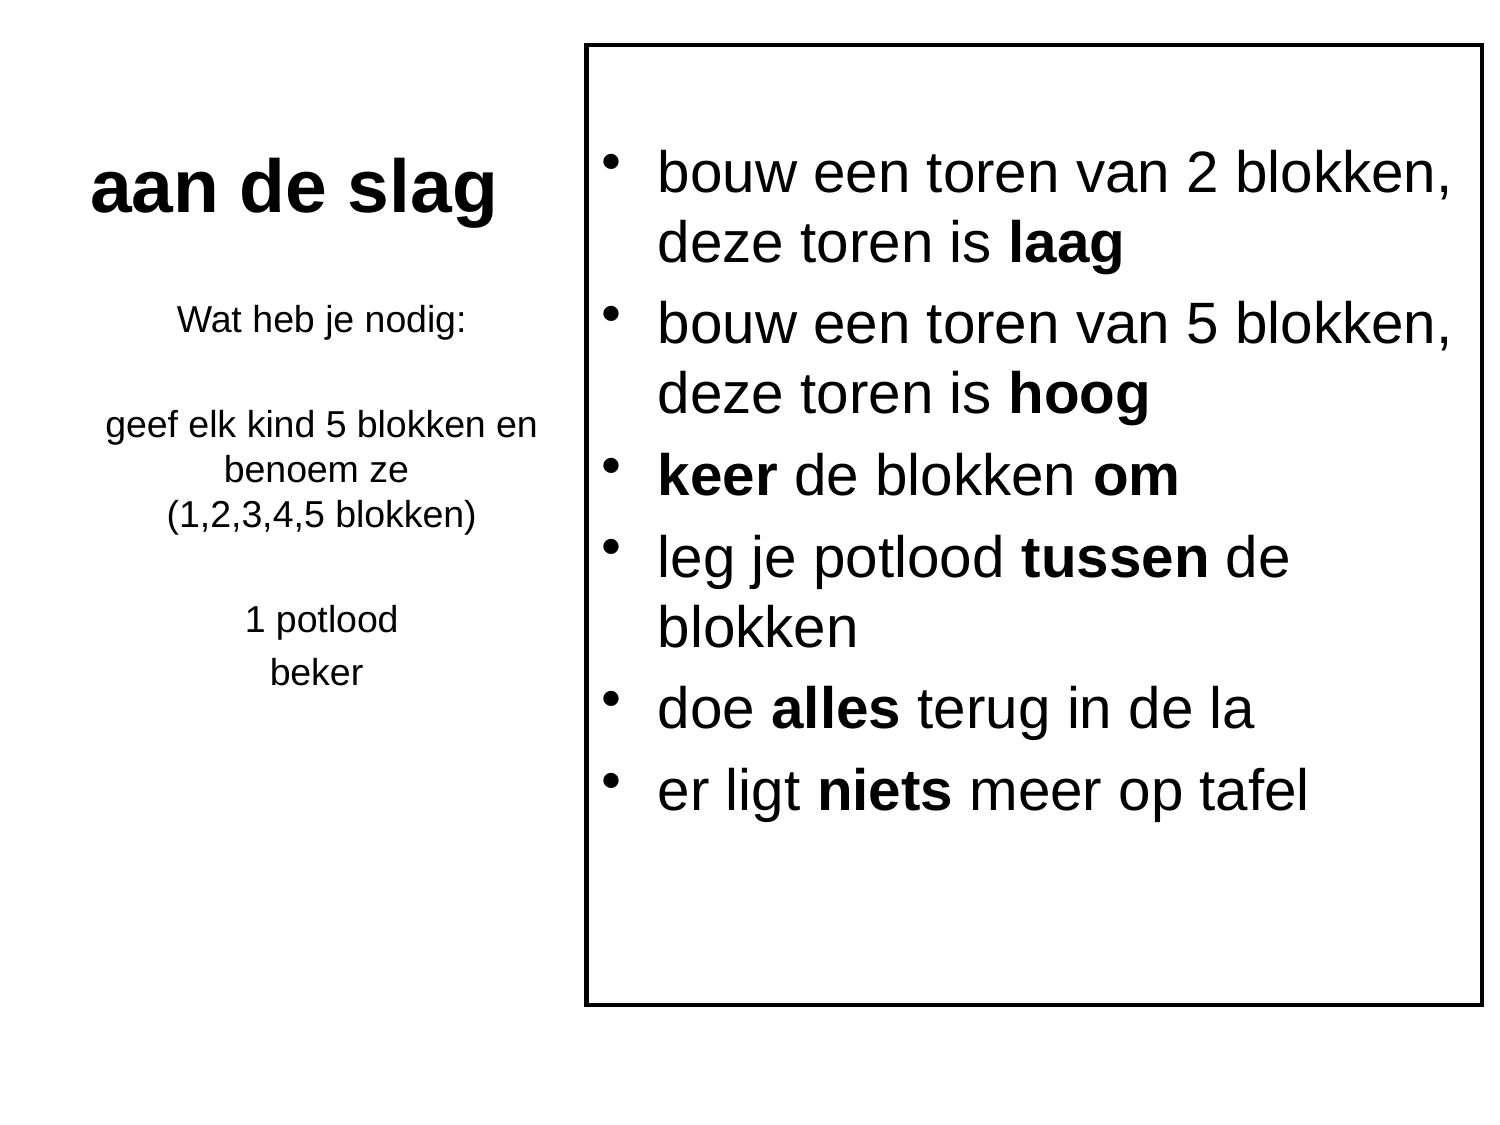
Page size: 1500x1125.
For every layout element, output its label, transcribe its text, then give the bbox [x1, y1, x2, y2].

list bouw een toren van 2 blokken, deze toren is laag bouw een toren van 5 blokken, deze toren is hoog keer de blokken om leg je potlood tussen de blokken doe alles terug in de la er ligt niets meer op tafel [584, 43, 1484, 1007]
list Wat heb je nodig: geef elk kind 5 blokken en benoem ze (1,2,3,4,5 blokken) 1 potlood beker [74, 235, 569, 1006]
title aan de slag [74, 44, 569, 235]
